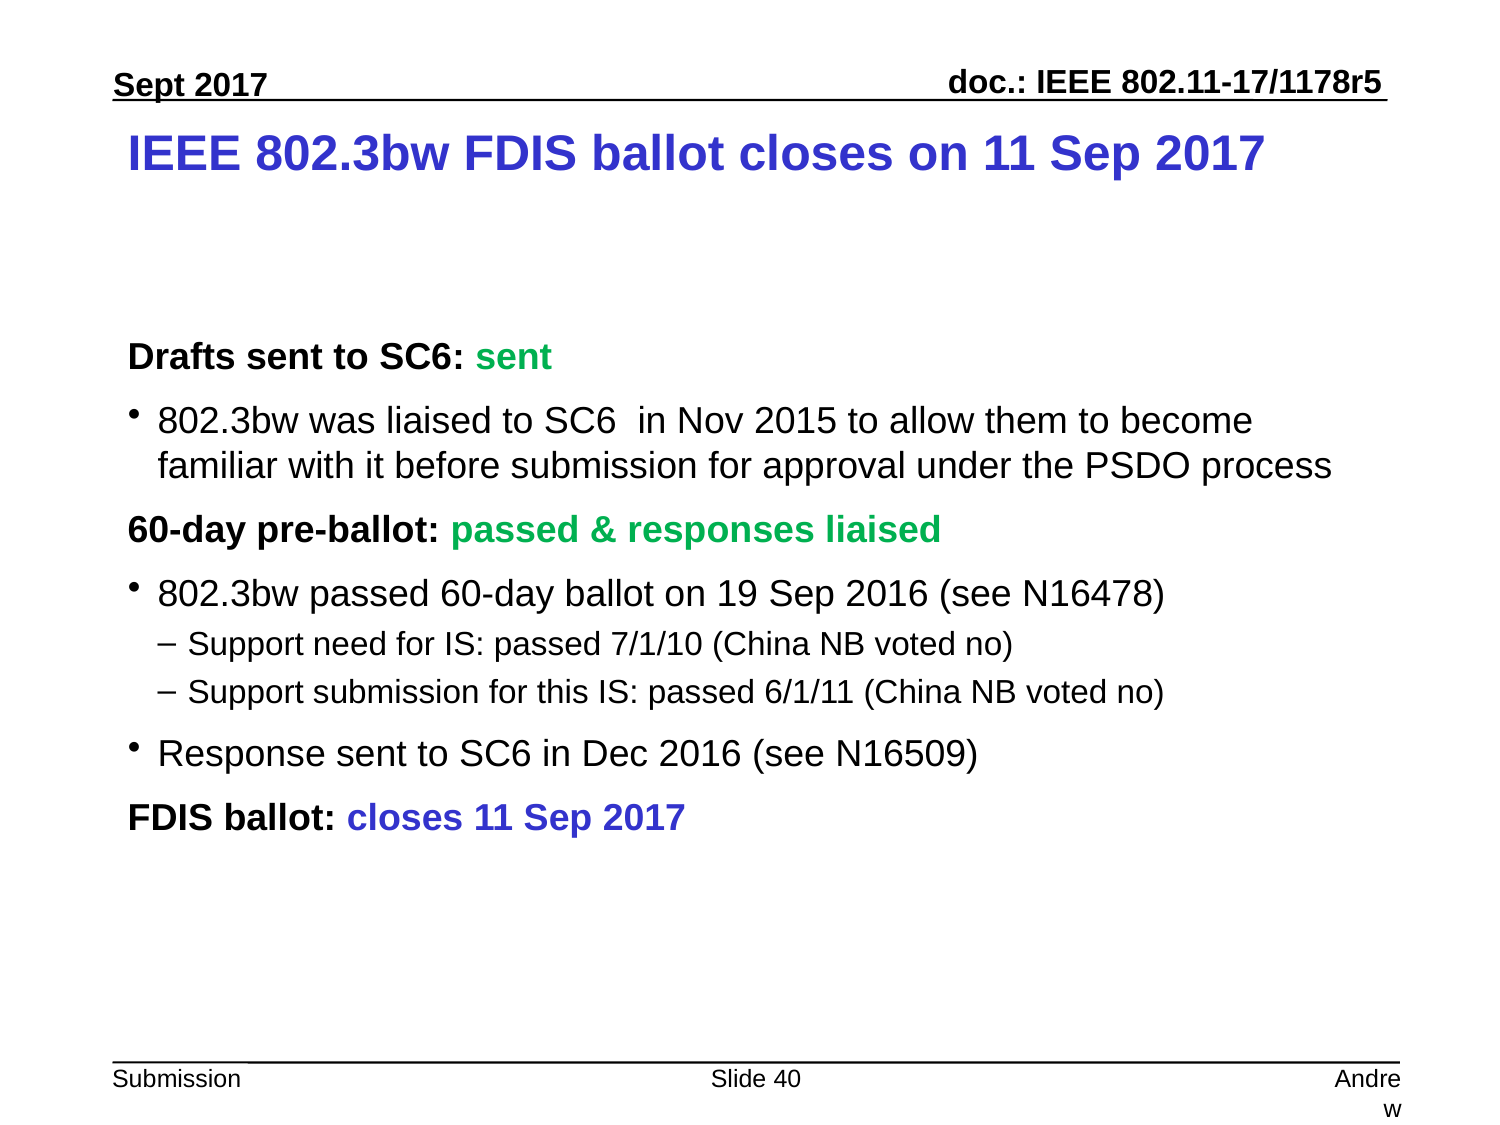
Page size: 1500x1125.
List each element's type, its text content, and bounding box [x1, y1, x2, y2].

slide_number Slide 40 [709, 1061, 803, 1093]
footer Andrew Myles, Cisco [1320, 1061, 1402, 1093]
list Drafts sent to SC6: sent 802.3bw was liaised to SC6 in Nov 2015 to allow them to become familiar with it before submission for approval under the PSDO process 60-day pre-ballot: passed & responses liaised 802.3bw passed 60-day ballot on 19 Sep 2016 (see N16478) Support need for IS: passed 7/1/10 (China NB voted no) Support submission for this IS: passed 6/1/11 (China NB voted no) Response sent to SC6 in Dec 2016 (see N16509) FDIS ballot: closes 11 Sep 2017 [112, 324, 1388, 1000]
title IEEE 802.3bw FDIS ballot closes on 11 Sep 2017 [112, 112, 1388, 288]
